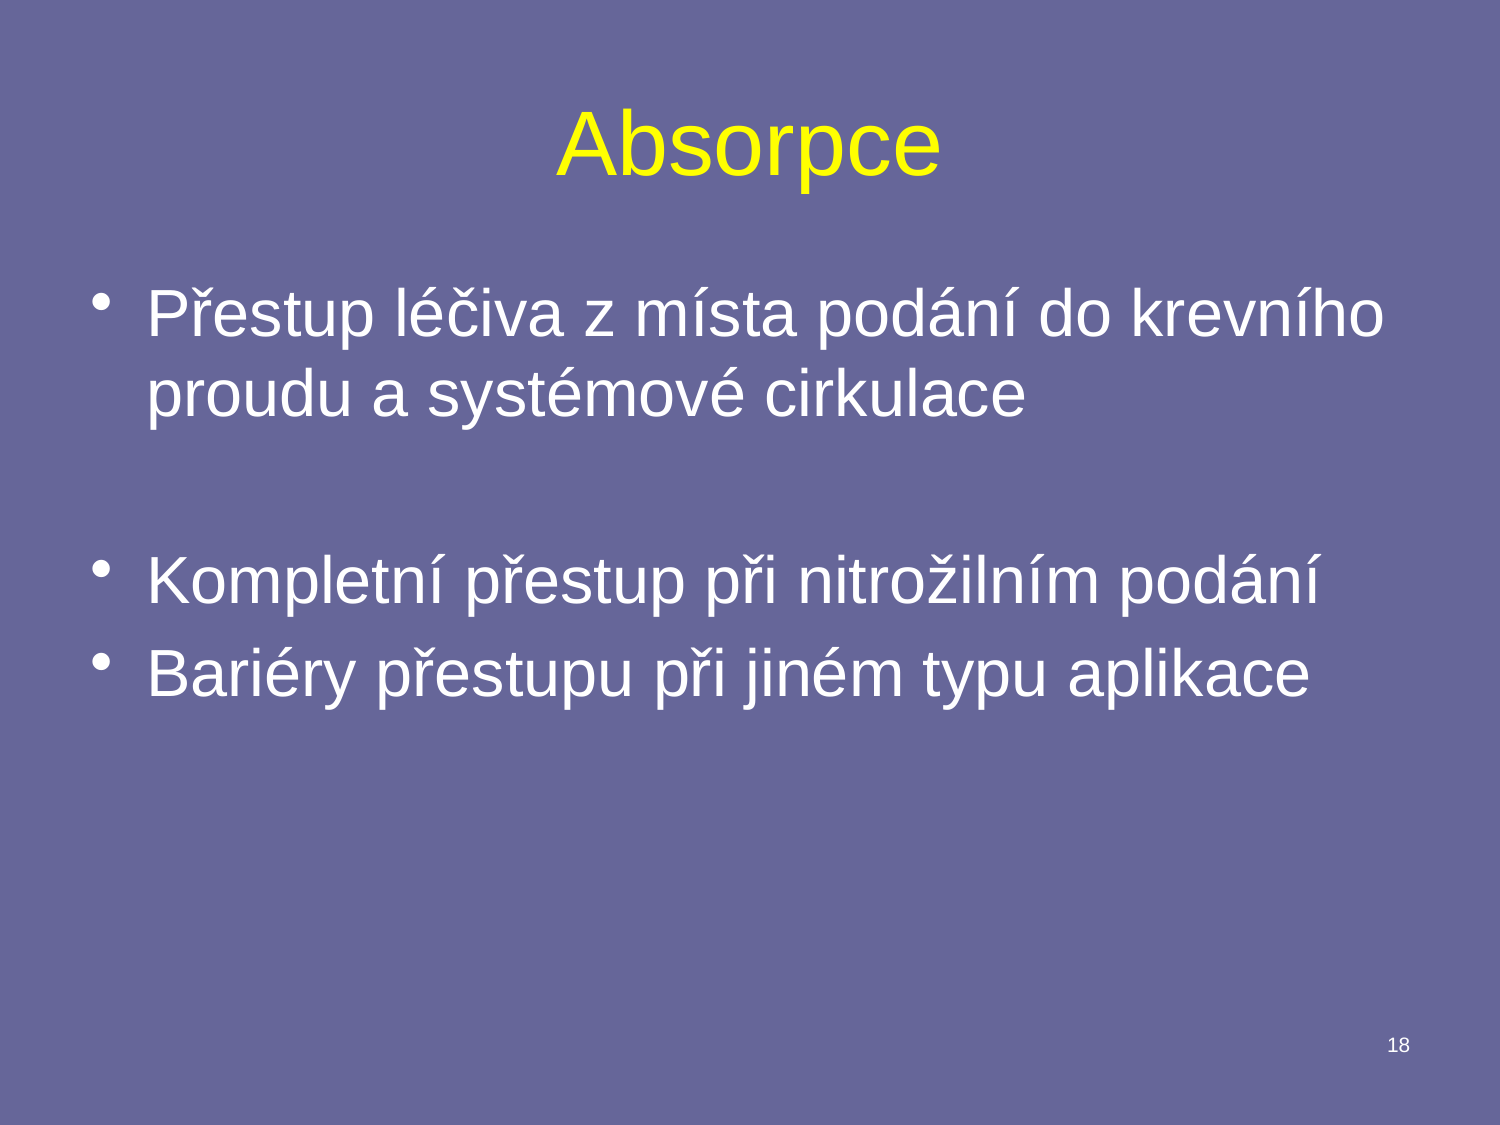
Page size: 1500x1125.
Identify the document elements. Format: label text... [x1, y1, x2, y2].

title Absorpce [75, 45, 1425, 233]
list Přestup léčiva z místa podání do krevního proudu a systémové cirkulace Kompletní přestup při nitrožilním podání Bariéry přestupu při jiném typu aplikace [75, 262, 1425, 1005]
slide_number 18 [1074, 1024, 1426, 1103]
